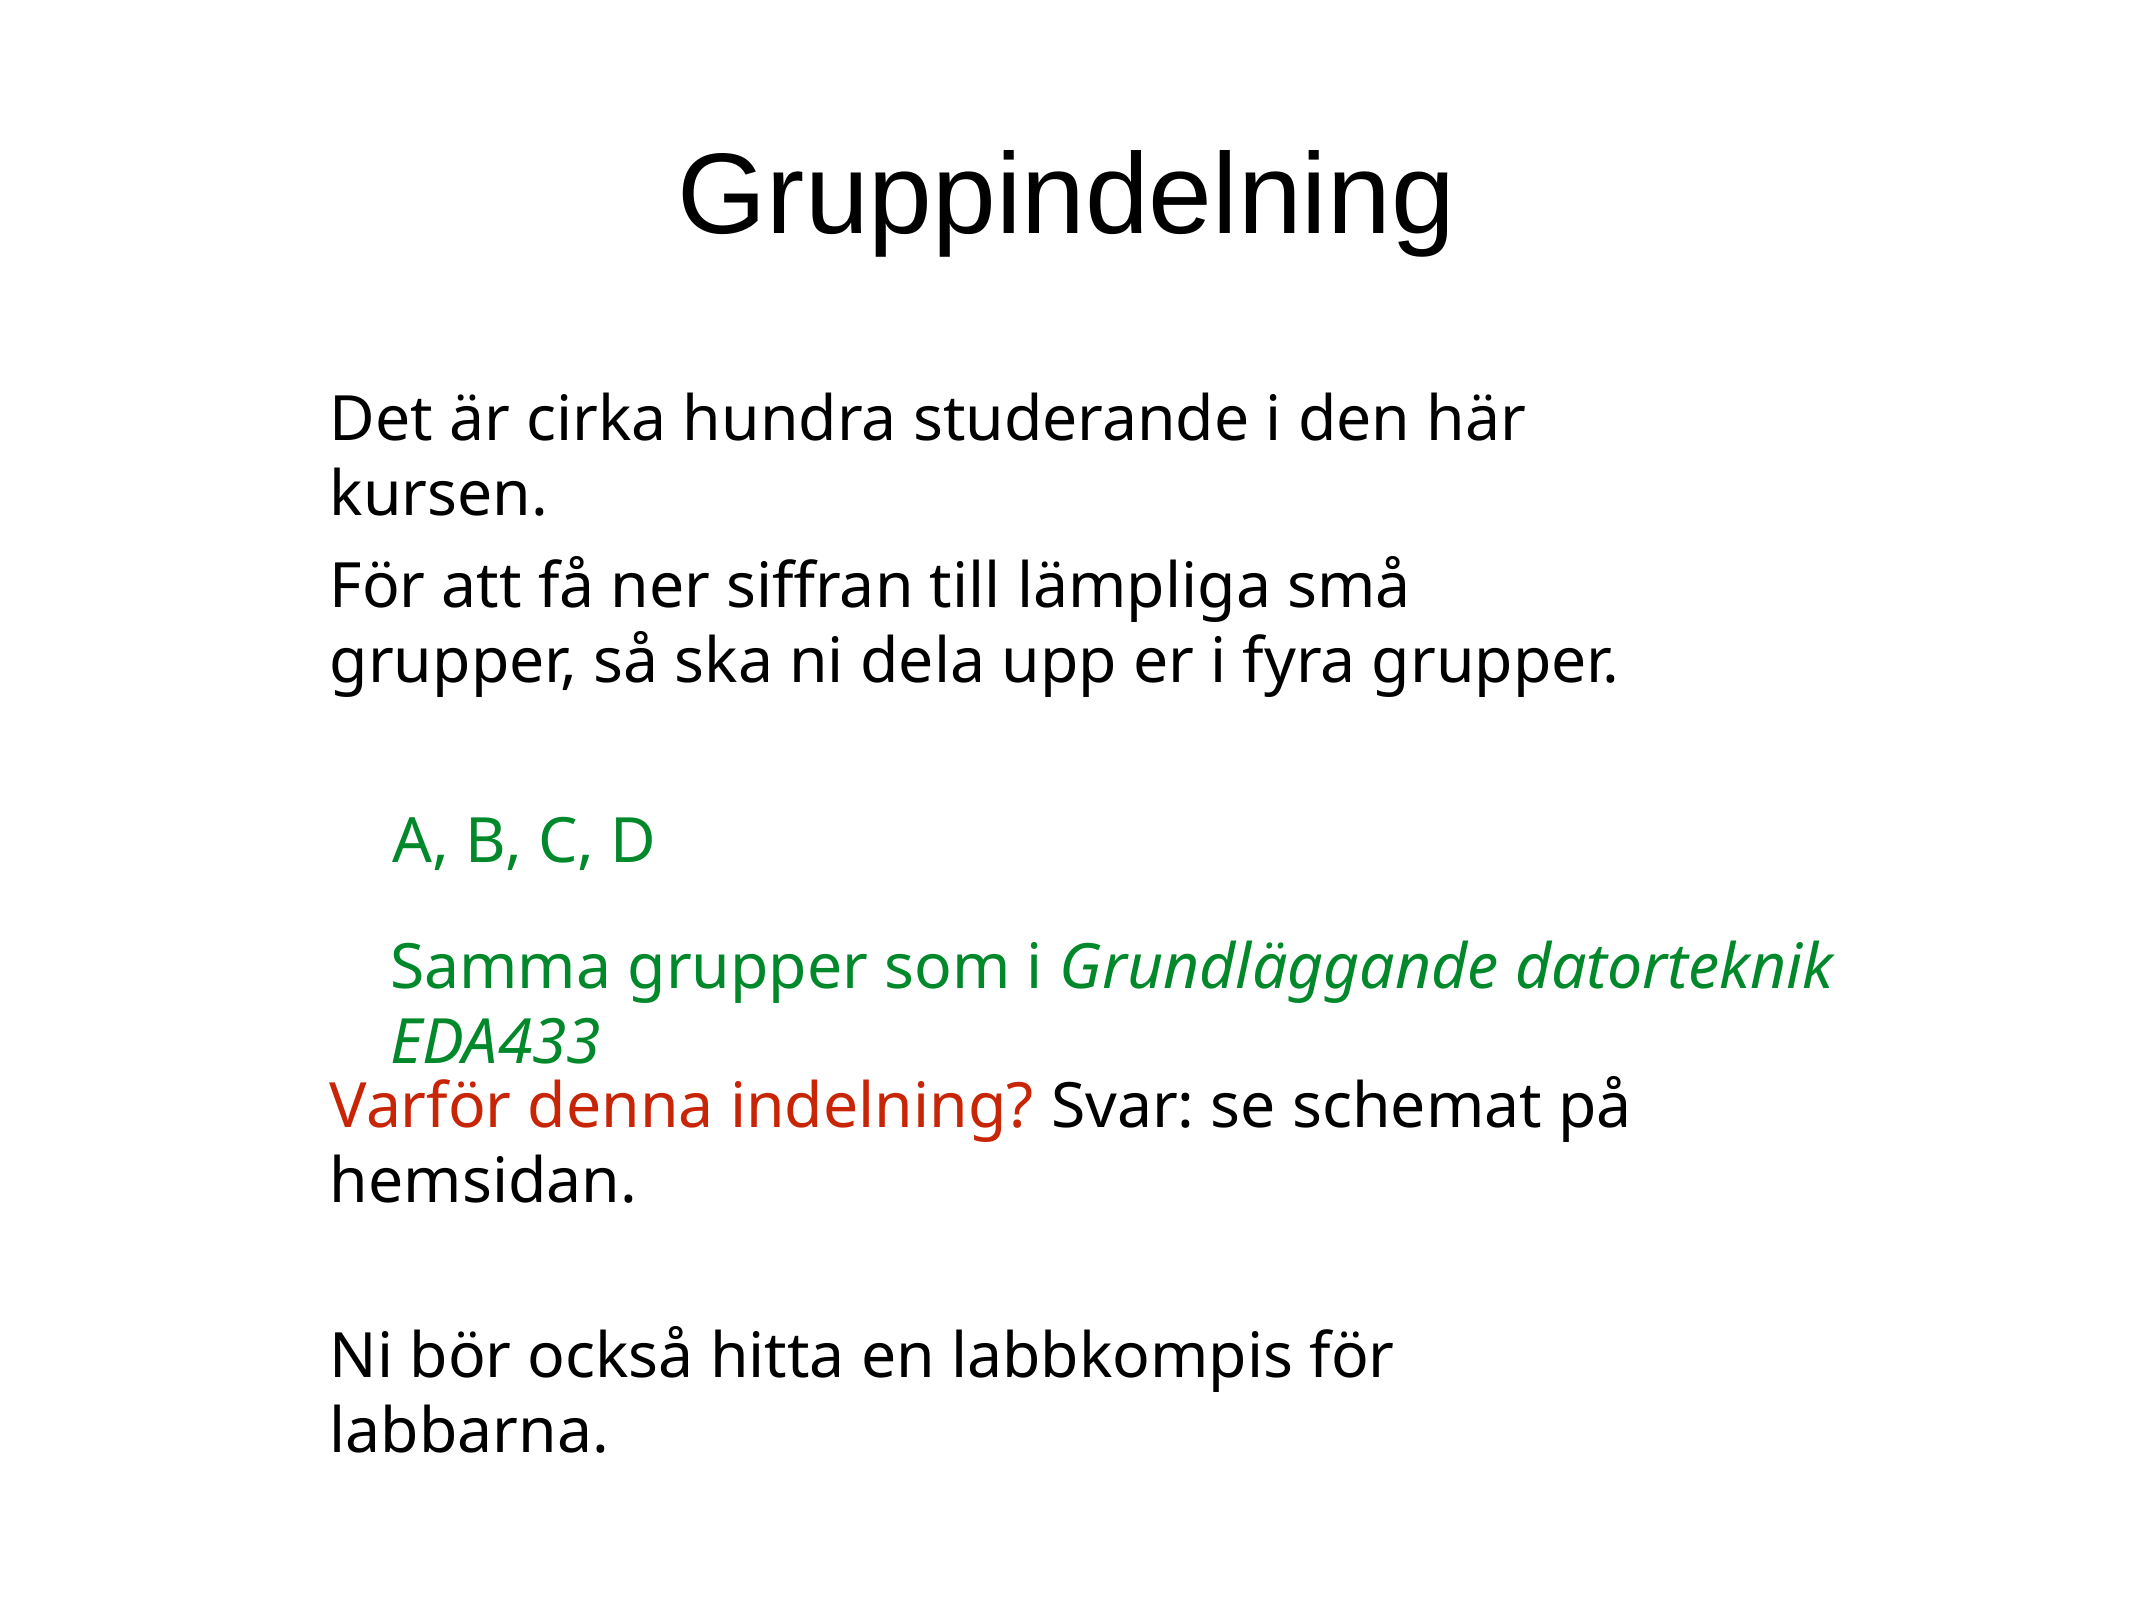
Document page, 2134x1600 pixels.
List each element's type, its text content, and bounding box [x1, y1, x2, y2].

text_box Varför denna indelning? Svar: se schemat på hemsidan. [329, 1065, 1804, 1216]
text_box Det är cirka hundra studerande i den här kursen. [329, 377, 1645, 528]
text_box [389, 787, 1865, 1092]
text_box För att få ner siffran till lämpliga små grupper, så ska ni dela upp er i fyra grupper. [329, 544, 1645, 695]
text_box Ni bör också hitta en labbkompis för labbarna. [329, 1315, 1645, 1466]
text_box Gruppindelning [10, 10, 2123, 365]
